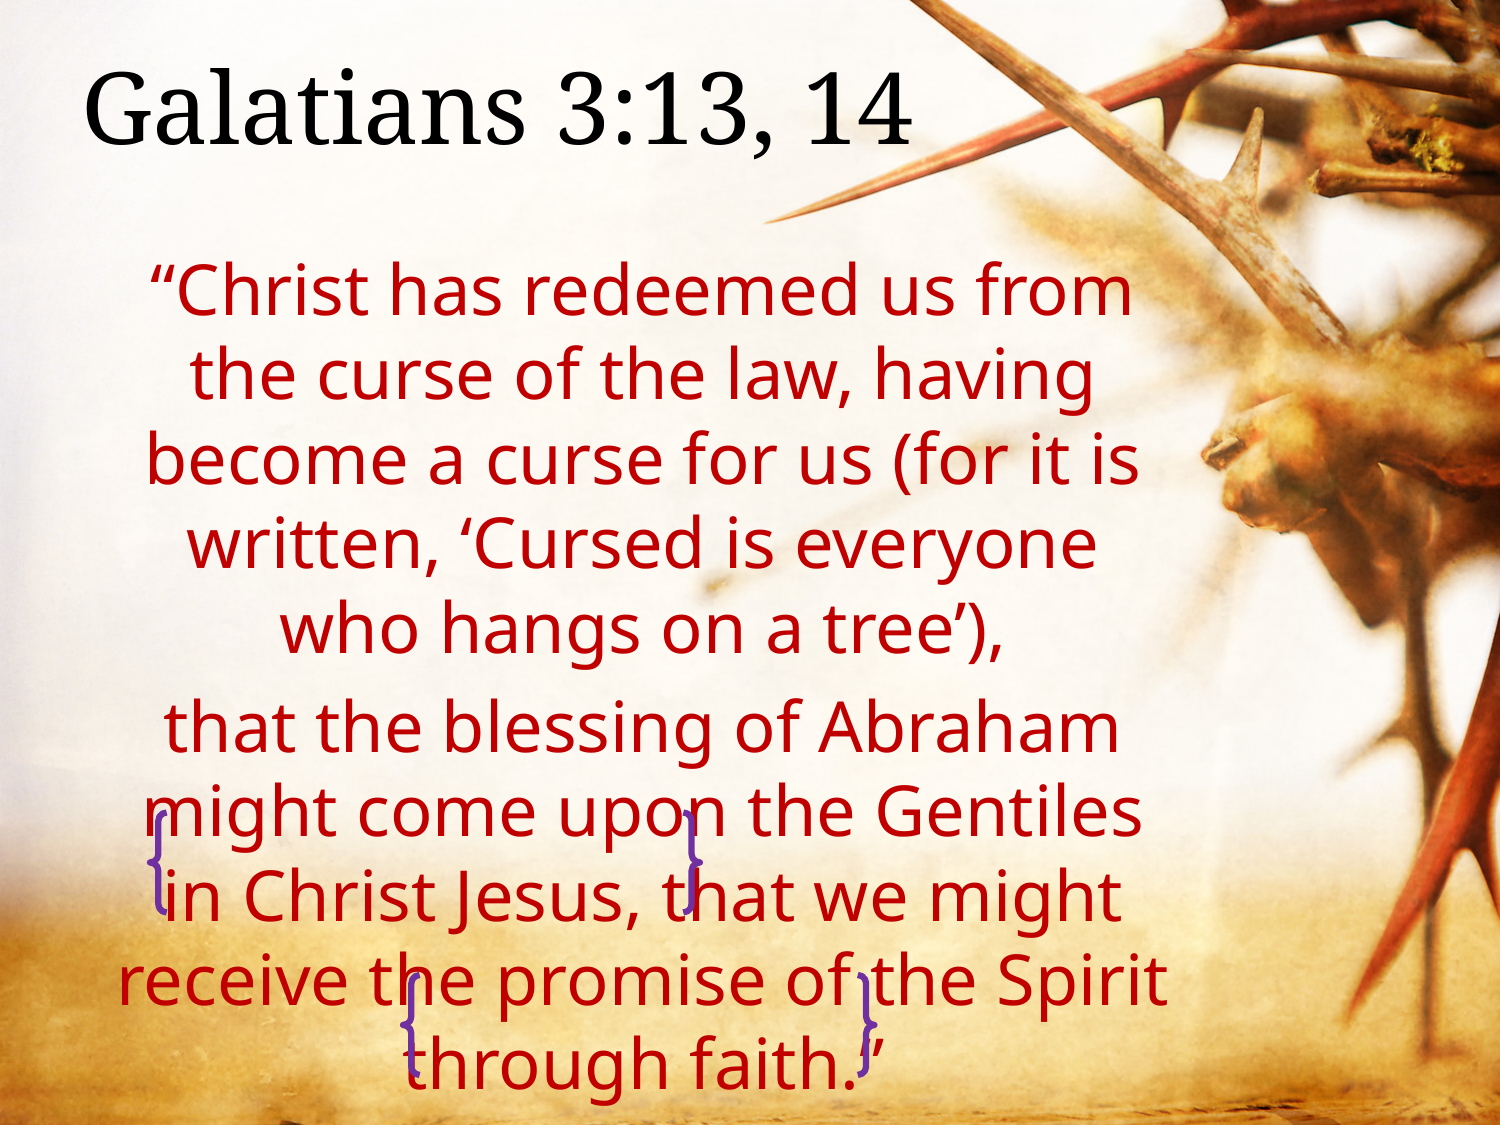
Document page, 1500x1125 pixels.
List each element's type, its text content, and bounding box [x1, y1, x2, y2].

text_box [402, 974, 876, 1076]
text_box Galatians 3:13, 14 [66, 37, 930, 173]
picture [0, 0, 1500, 1125]
text_box [149, 811, 701, 914]
subtitle “Christ has redeemed us from the curse of the law, having become a curse for us (for it is written, ‘Cursed is everyone who hangs on a tree’), that the blessing of Abraham might come upon the Gentiles in Christ Jesus, that we might receive the promise of the Spirit through faith.” [99, 237, 1188, 1125]
